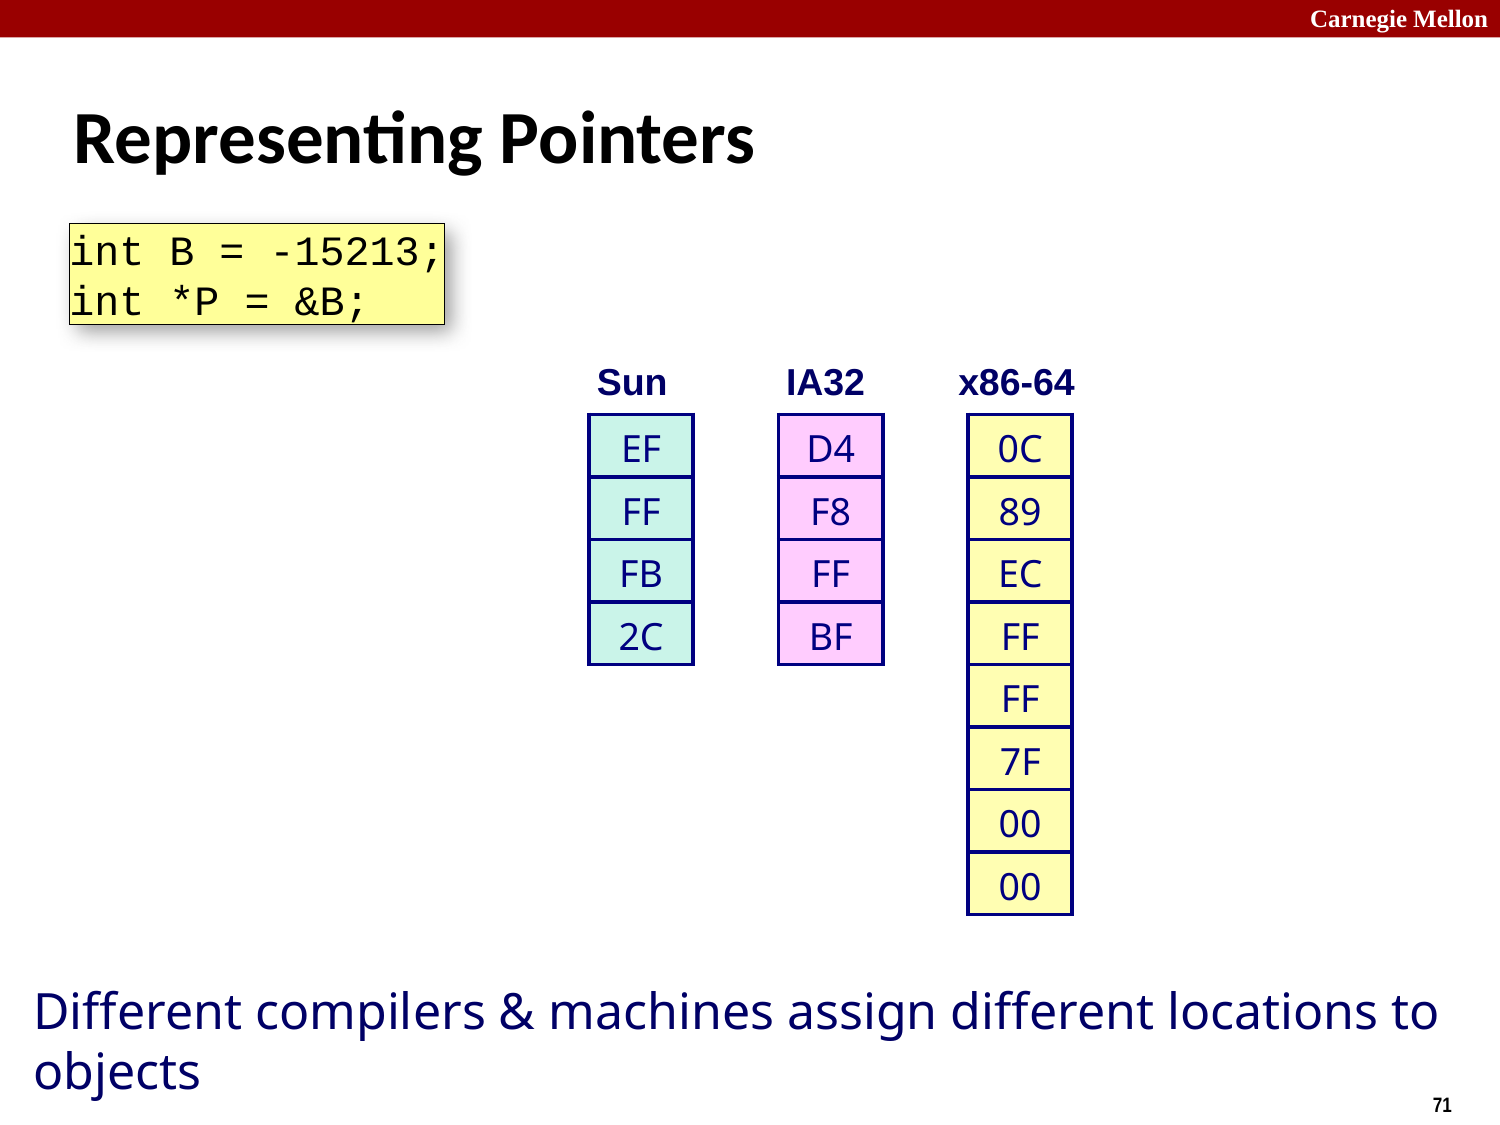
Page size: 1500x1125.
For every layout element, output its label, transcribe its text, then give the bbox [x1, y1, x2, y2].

table_cell 00 [970, 854, 1070, 913]
table_cell 7F [970, 729, 1070, 788]
text_box x86-64 [950, 349, 1090, 412]
table_header 0C [970, 416, 1070, 475]
table_cell FF [970, 604, 1070, 663]
table_cell 00 [970, 791, 1070, 850]
table_cell 89 [970, 479, 1070, 538]
table_cell F8 [780, 479, 881, 538]
table_header D4 [780, 416, 881, 475]
title Representing Pointers [58, 71, 1305, 197]
text_box Sun [588, 349, 683, 412]
table_cell EC [970, 541, 1070, 600]
text_box IA32 [777, 349, 880, 412]
table_cell FB [591, 541, 691, 600]
table_cell 2C [591, 604, 691, 663]
text_box Different compilers & machines assign different locations to objects [24, 970, 1475, 1048]
table_header EF [591, 416, 691, 475]
table_cell FF [591, 479, 691, 538]
table_cell FF [970, 666, 1070, 725]
table_cell BF [780, 604, 881, 663]
text_box int B = -15213; int *P = &B; [69, 223, 445, 325]
table_cell FF [780, 541, 881, 600]
